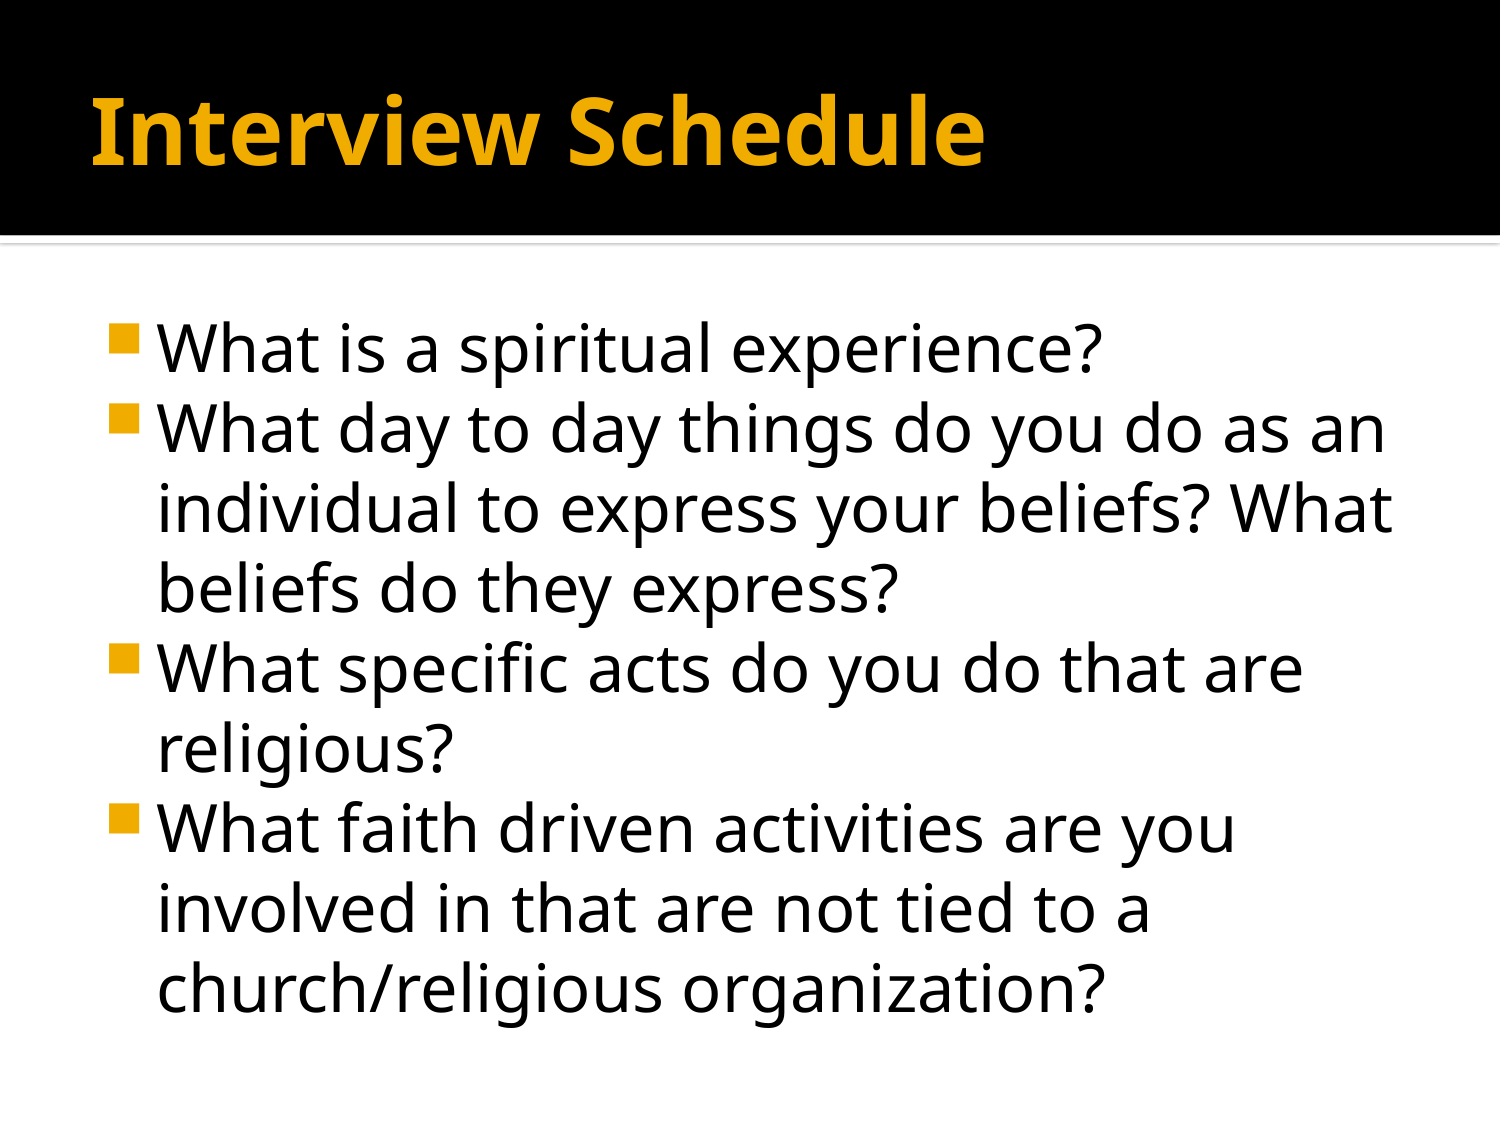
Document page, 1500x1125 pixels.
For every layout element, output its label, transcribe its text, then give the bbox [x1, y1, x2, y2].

list What is a spiritual experience? What day to day things do you do as an individual to express your beliefs? What beliefs do they express? What specific acts do you do that are religious? What faith driven activities are you involved in that are not tied to a church/religious organization? [75, 291, 1425, 1050]
title Interview Schedule [75, 25, 1425, 231]
